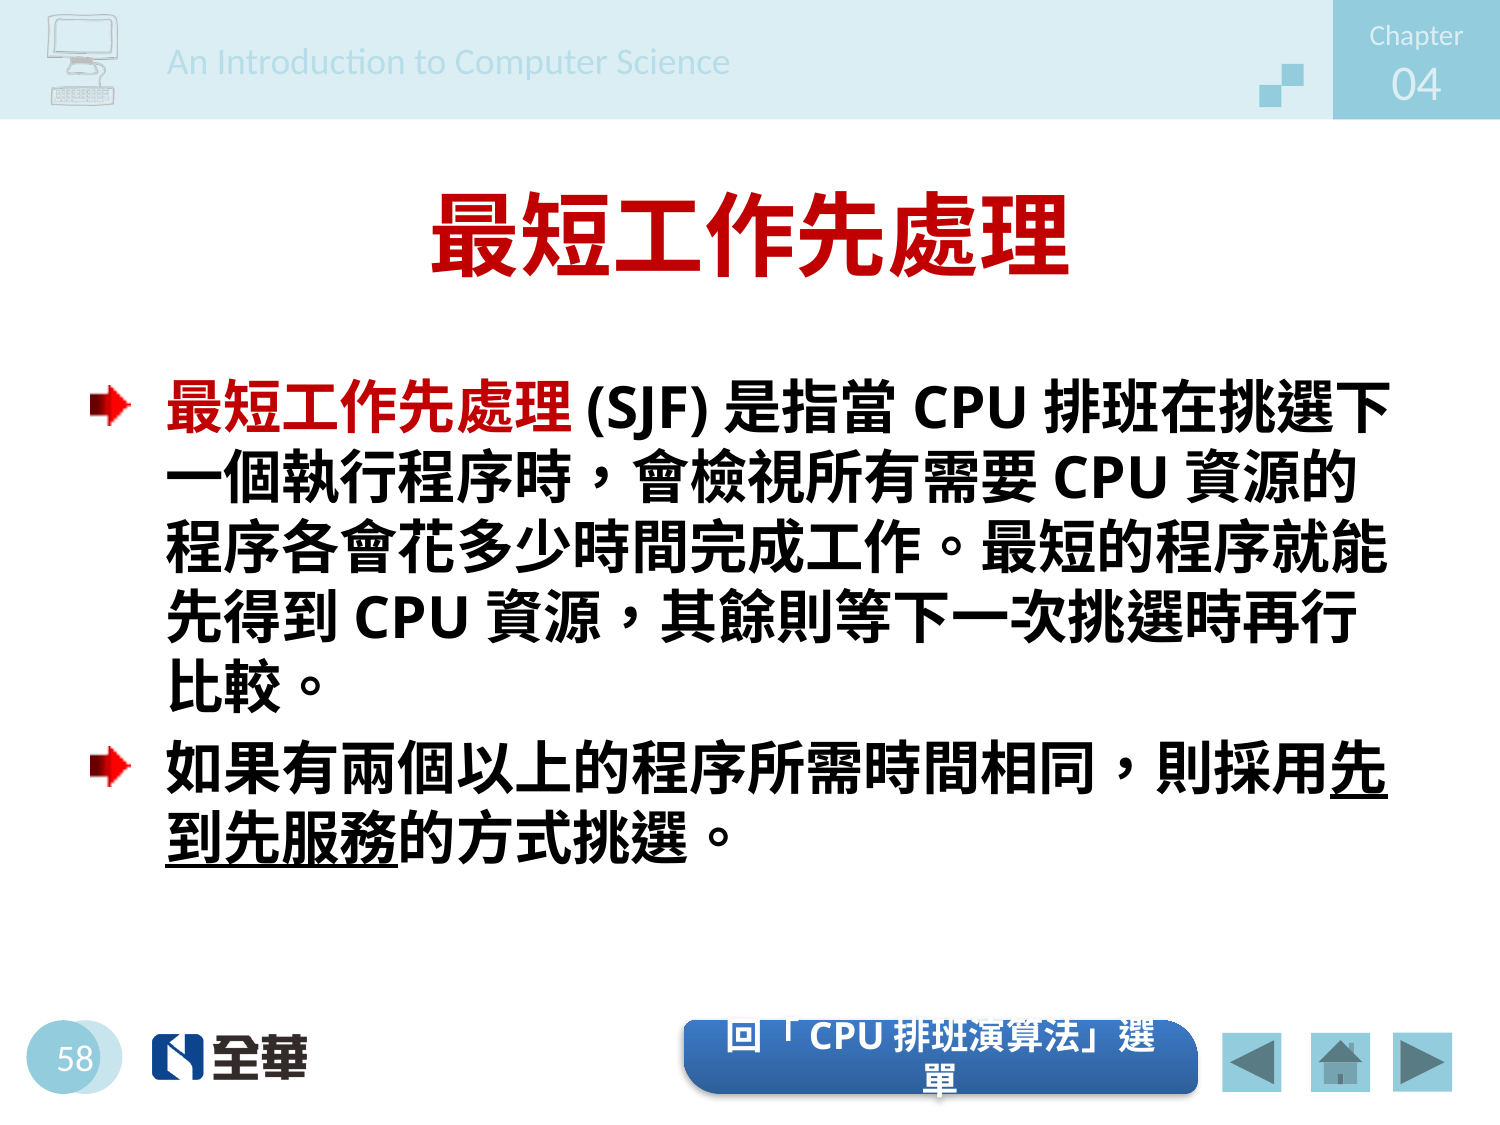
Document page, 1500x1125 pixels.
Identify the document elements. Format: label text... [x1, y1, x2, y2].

text_box 回「CPU排班演算法」選單 [683, 1020, 1198, 1094]
title 最短工作先處理 [75, 138, 1425, 327]
picture [47, 14, 118, 106]
picture [152, 1034, 307, 1080]
list 最短工作先處理(SJF)是指當CPU排班在挑選下一個執行程序時，會檢視所有需要CPU資源的程序各會花多少時間完成工作。最短的程序就能先得到CPU資源，其餘則等下一次挑選時再行比較。 如果有兩個以上的程序所需時間相同，則採用先到先服務的方式挑選。 [75, 363, 1425, 1005]
picture [90, 746, 131, 787]
picture [90, 385, 131, 426]
